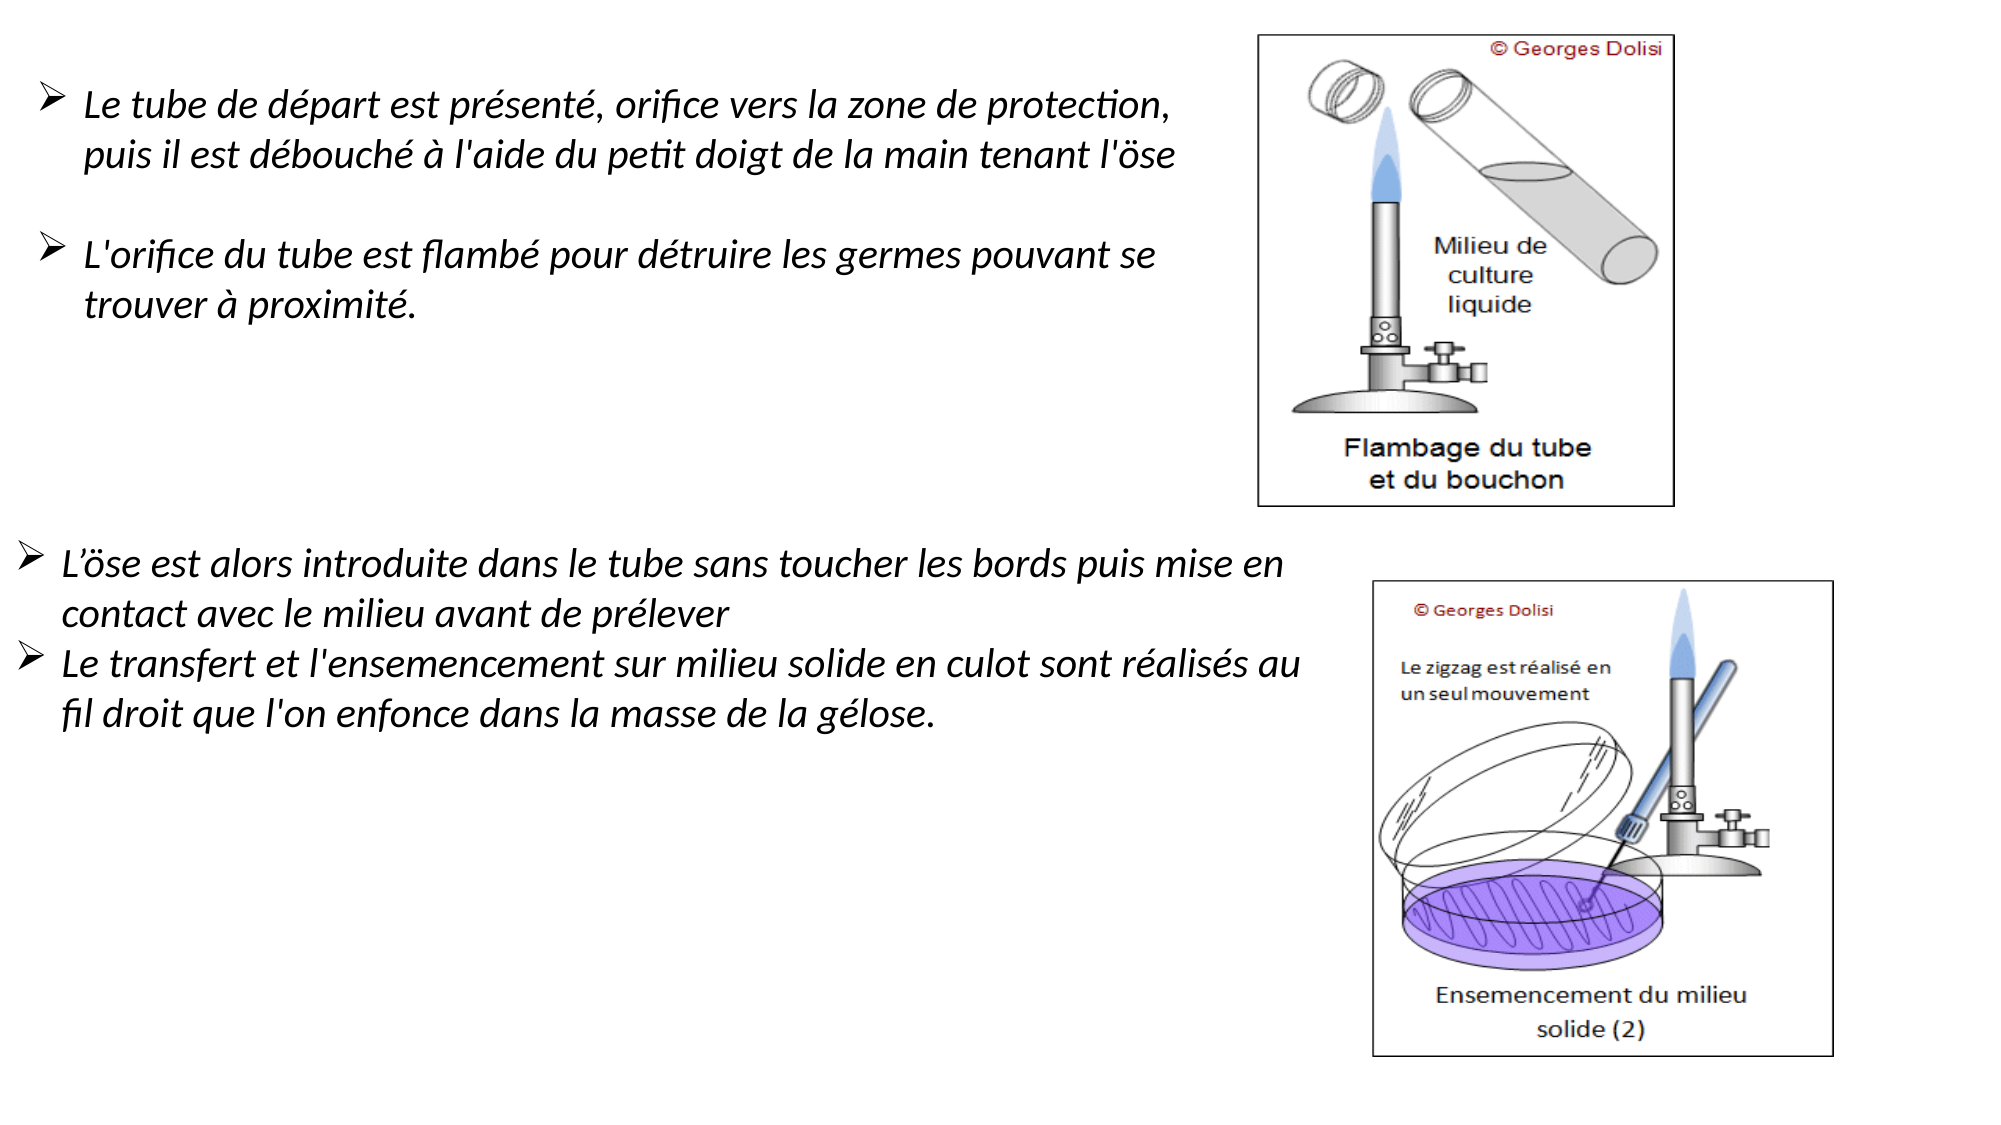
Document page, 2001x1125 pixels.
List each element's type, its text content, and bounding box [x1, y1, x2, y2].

picture [1256, 33, 1675, 508]
text_box Le tube de départ est présenté, orifice vers la zone de protection, puis il est débouché à l'aide du petit doigt de la main tenant l'öse L'orifice du tube est flambé pour détruire les germes pouvant se trouver à proximité. [21, 69, 1256, 335]
picture [1370, 579, 1834, 1057]
text_box L’öse est alors introduite dans le tube sans toucher les bords puis mise en contact avec le milieu avant de prélever Le transfert et l'ensemencement sur milieu solide en culot sont réalisés au fil droit que l'on enfonce dans la masse de la gélose. [0, 528, 1336, 794]
